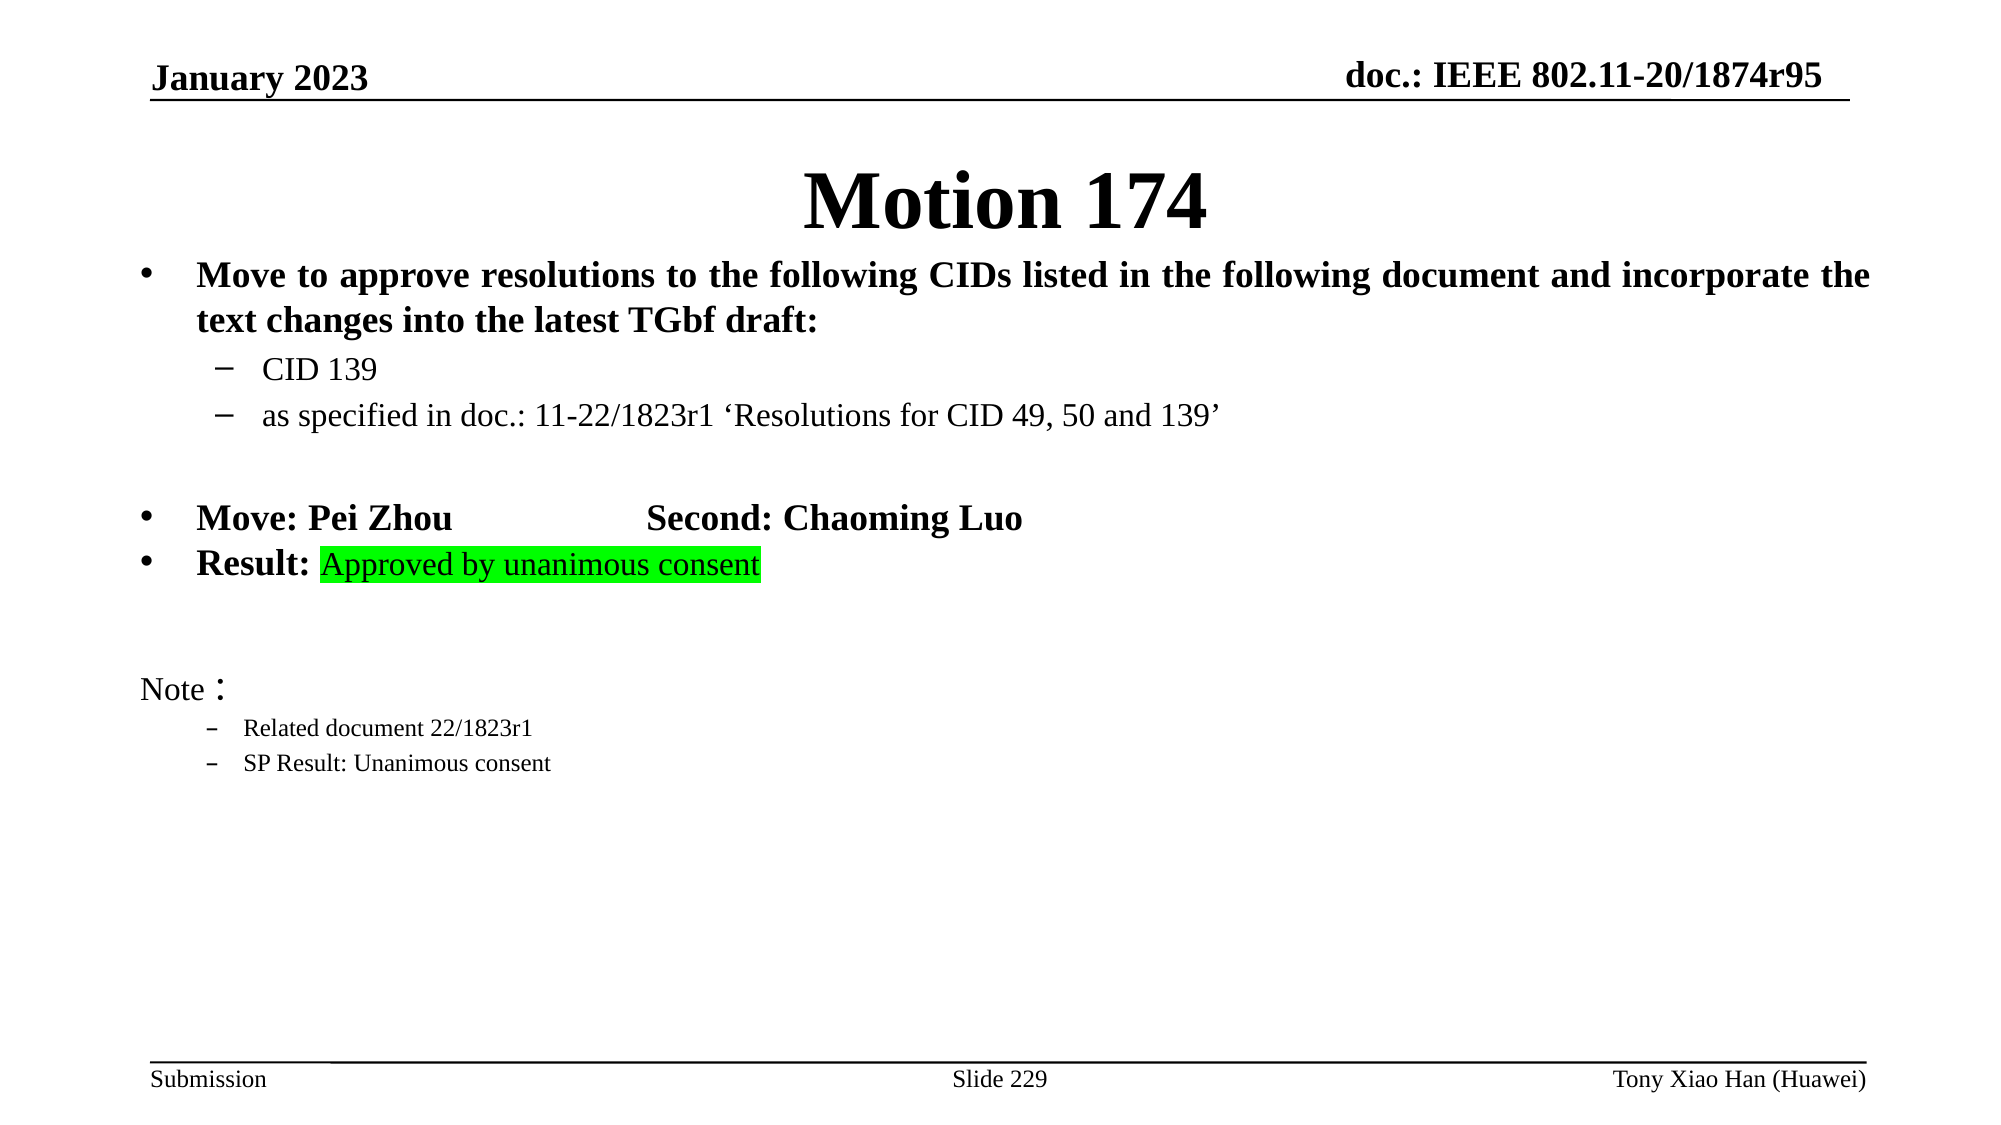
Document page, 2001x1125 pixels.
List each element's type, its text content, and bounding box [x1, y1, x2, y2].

text_box Motion 174 [368, 137, 1644, 212]
text_box Move to approve resolutions to the following CIDs listed in the following document and incorporate the text changes into the latest TGbf draft: CID 139 as specified in doc.: 11-22/1823r1 ‘Resolutions for CID 49, 50 and 139’ Move: Pei Zhou Second: Chaoming Luo Result: Approved by unanimous consent Note： Related document 22/1823r1 SP Result: Unanimous consent [125, 212, 1888, 963]
